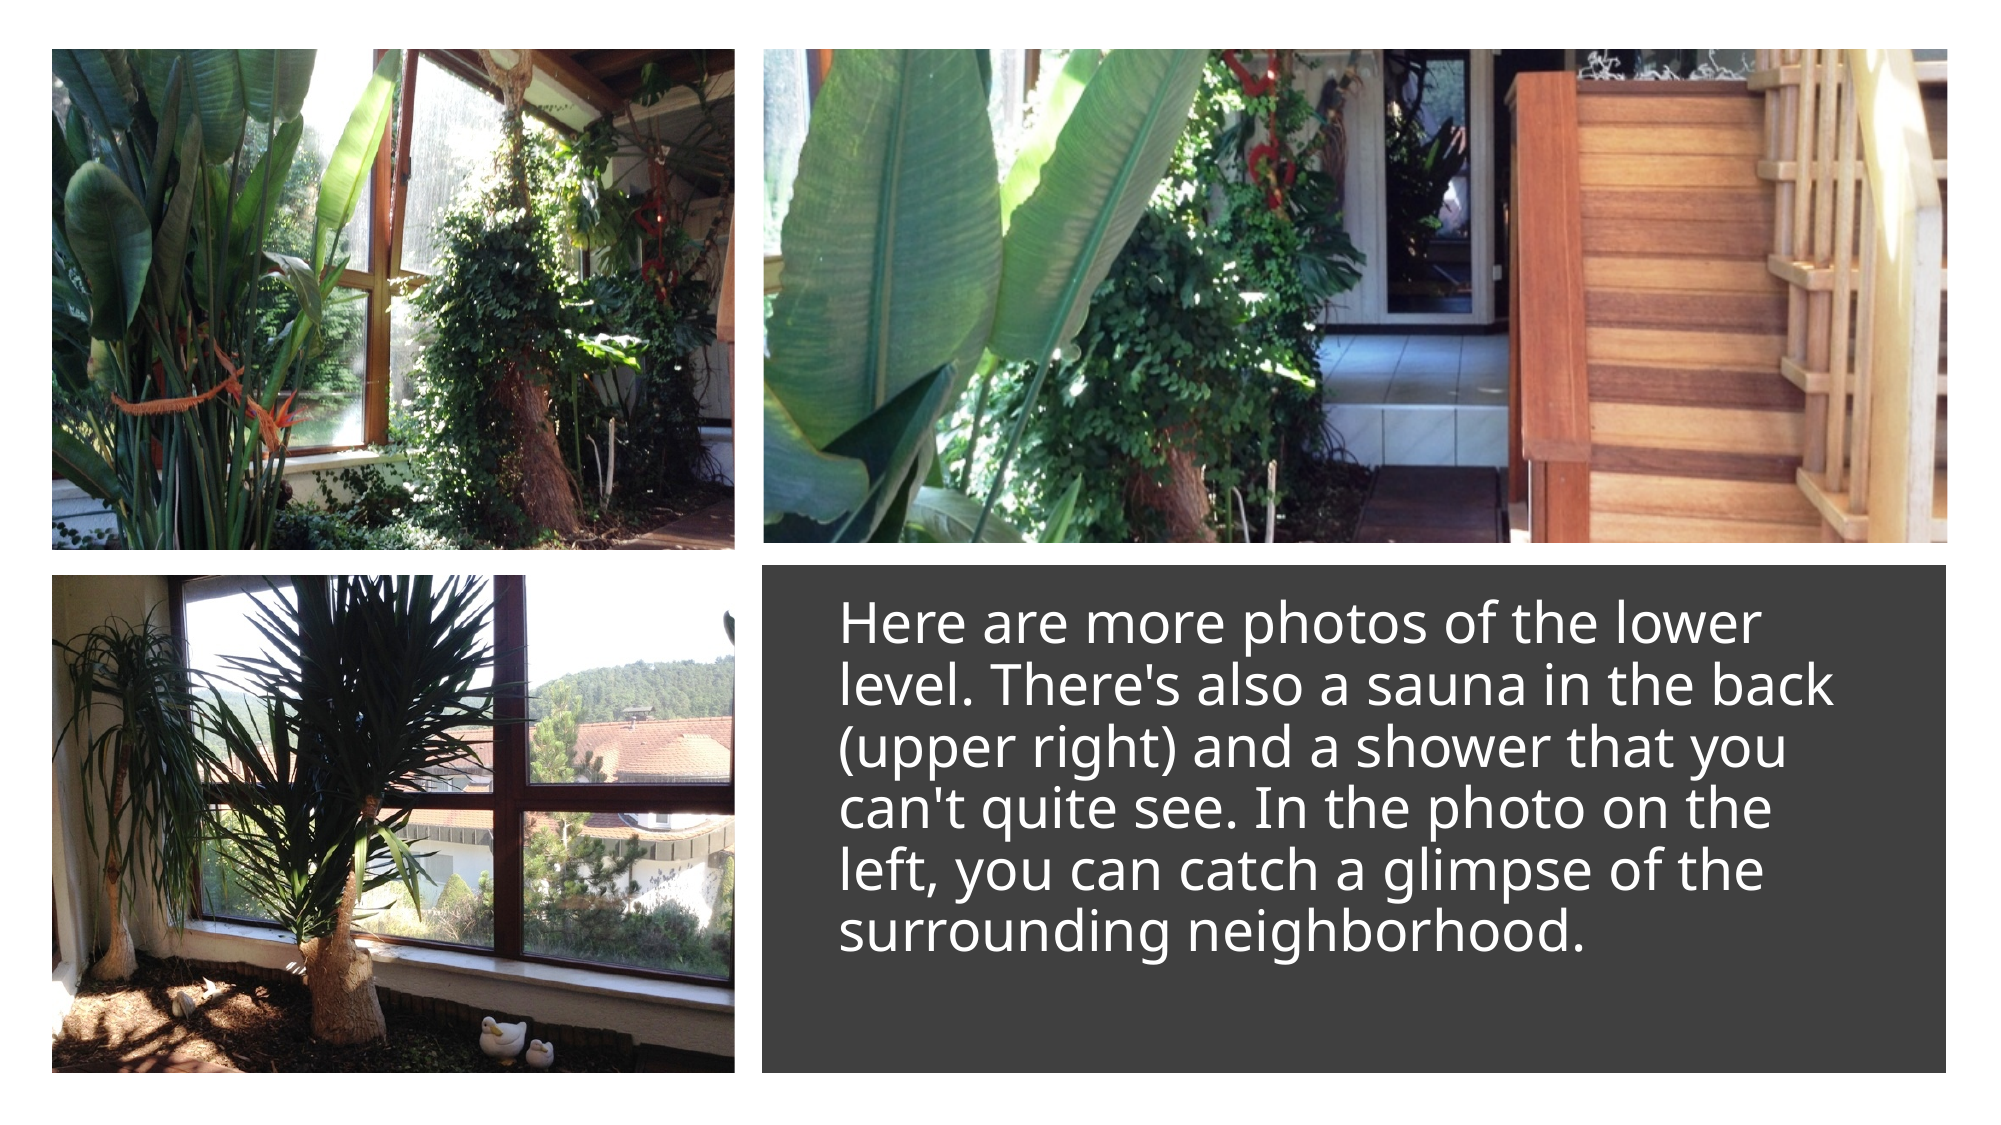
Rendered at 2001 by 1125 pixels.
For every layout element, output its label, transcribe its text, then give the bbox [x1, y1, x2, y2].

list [763, 49, 1948, 543]
title Here are more photos of the lower level. There's also a sauna in the back (upper right) and a shower that you can't quite see. In the photo on the left, you can catch a glimpse of the surrounding neighborhood. [823, 583, 1885, 972]
picture [52, 49, 735, 550]
text_box [771, 575, 1937, 1064]
picture [52, 575, 735, 1073]
text_box [0, 0, 2000, 1125]
